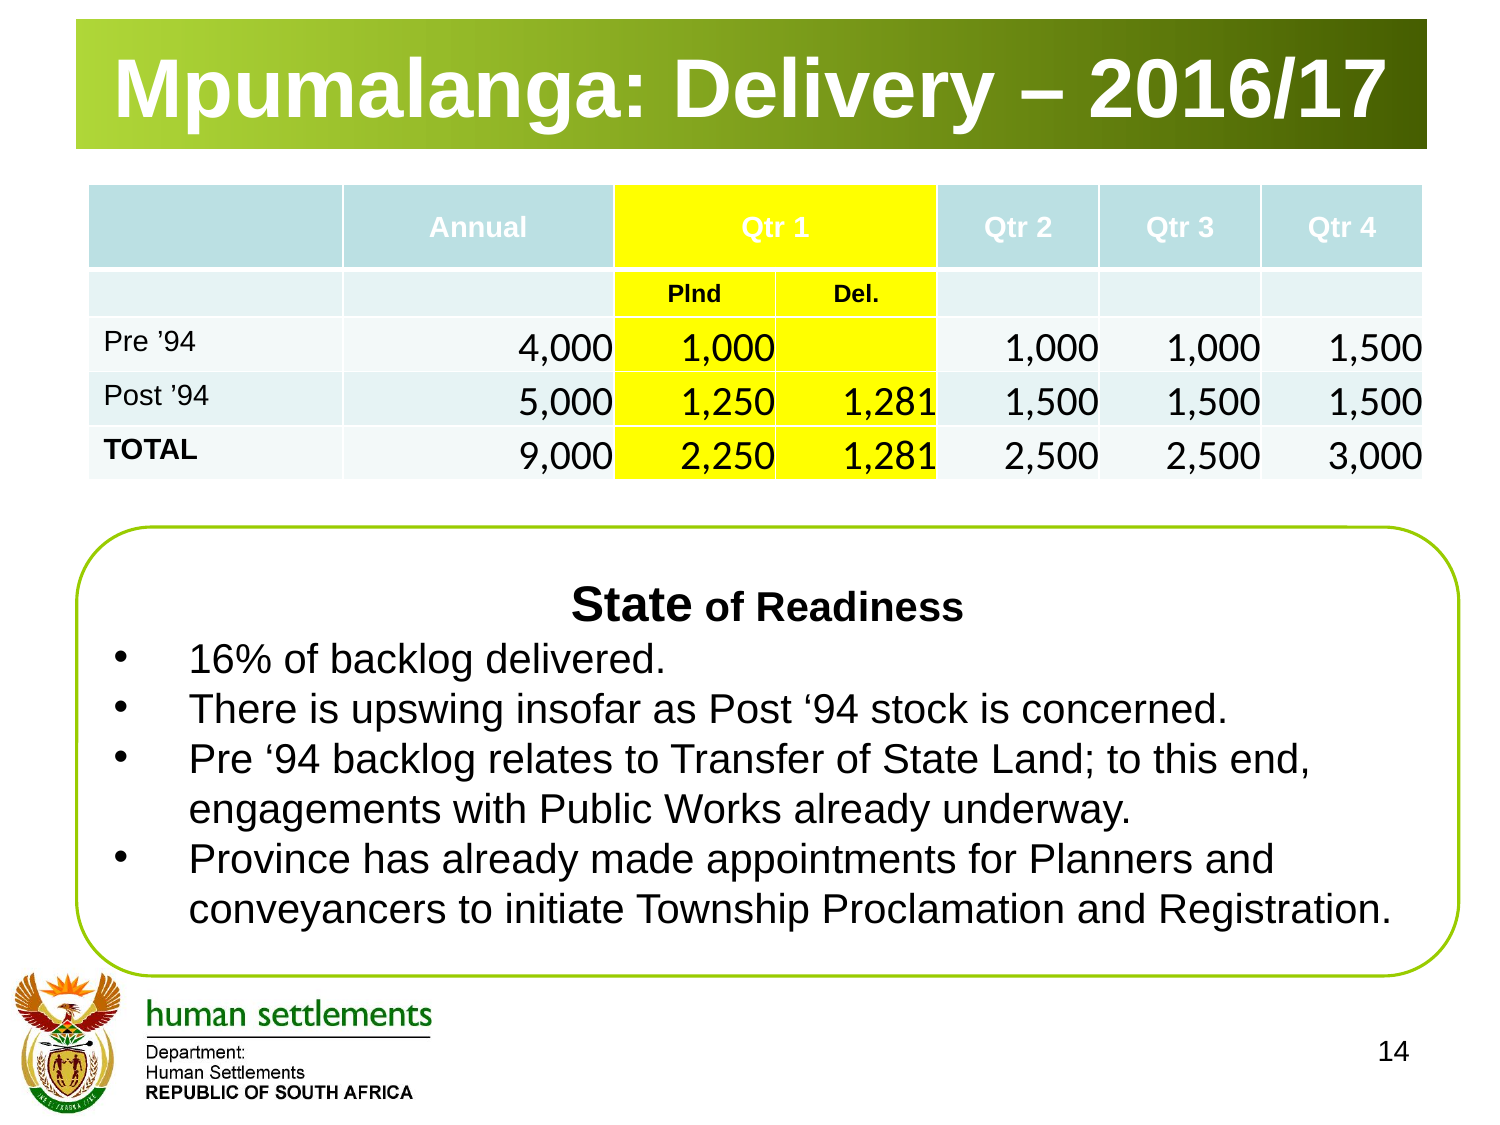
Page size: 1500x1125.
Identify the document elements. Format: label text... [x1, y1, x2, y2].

text_box State of Readiness 16% of backlog delivered. There is upswing insofar as Post ‘94 stock is concerned. Pre ‘94 backlog relates to Transfer of State Land; to this end, engagements with Public Works already underway. Province has already made appointments for Planners and conveyancers to initiate Township Proclamation and Registration. [76, 527, 1459, 976]
picture [0, 957, 455, 1125]
title Mpumalanga: Delivery – 2016/17 [76, 19, 1427, 149]
table_cell 1,000 [615, 318, 775, 371]
table_cell TOTAL [89, 427, 342, 479]
table_cell 1,281 [776, 372, 936, 425]
table_cell [1100, 272, 1260, 316]
table_header Annual [344, 185, 613, 267]
table_cell 5,000 [344, 372, 613, 425]
slide_number 14 [1074, 1024, 1425, 1103]
table_cell 2,250 [615, 427, 775, 479]
table_header Qtr 4 [1262, 185, 1422, 267]
table_cell Del. [776, 272, 936, 316]
table_cell Post ’94 [89, 372, 342, 425]
table_cell 1,500 [1262, 372, 1422, 425]
table_header Qtr 3 [1100, 185, 1260, 267]
table_cell 1,500 [938, 372, 1098, 425]
table_cell 1,500 [1262, 318, 1422, 371]
table_cell 1,250 [615, 372, 775, 425]
table_header [89, 185, 342, 267]
table_header Qtr 1 [615, 185, 936, 267]
table_cell 1,281 [776, 427, 936, 479]
table_cell [776, 318, 936, 371]
table_cell 2,500 [1100, 427, 1260, 479]
table_cell [938, 272, 1098, 316]
table_cell 2,500 [938, 427, 1098, 479]
table_cell [89, 272, 342, 316]
table_cell 4,000 [344, 318, 613, 371]
table_cell Plnd [615, 272, 775, 316]
table_cell [1262, 272, 1422, 316]
table_cell [344, 272, 613, 316]
table_cell 9,000 [344, 427, 613, 479]
table_cell 1,500 [1100, 372, 1260, 425]
table_cell Pre ’94 [89, 318, 342, 371]
table_cell 1,000 [938, 318, 1098, 371]
table_cell 1,000 [1100, 318, 1260, 371]
table_header Qtr 2 [938, 185, 1098, 267]
table_cell 3,000 [1262, 427, 1422, 479]
